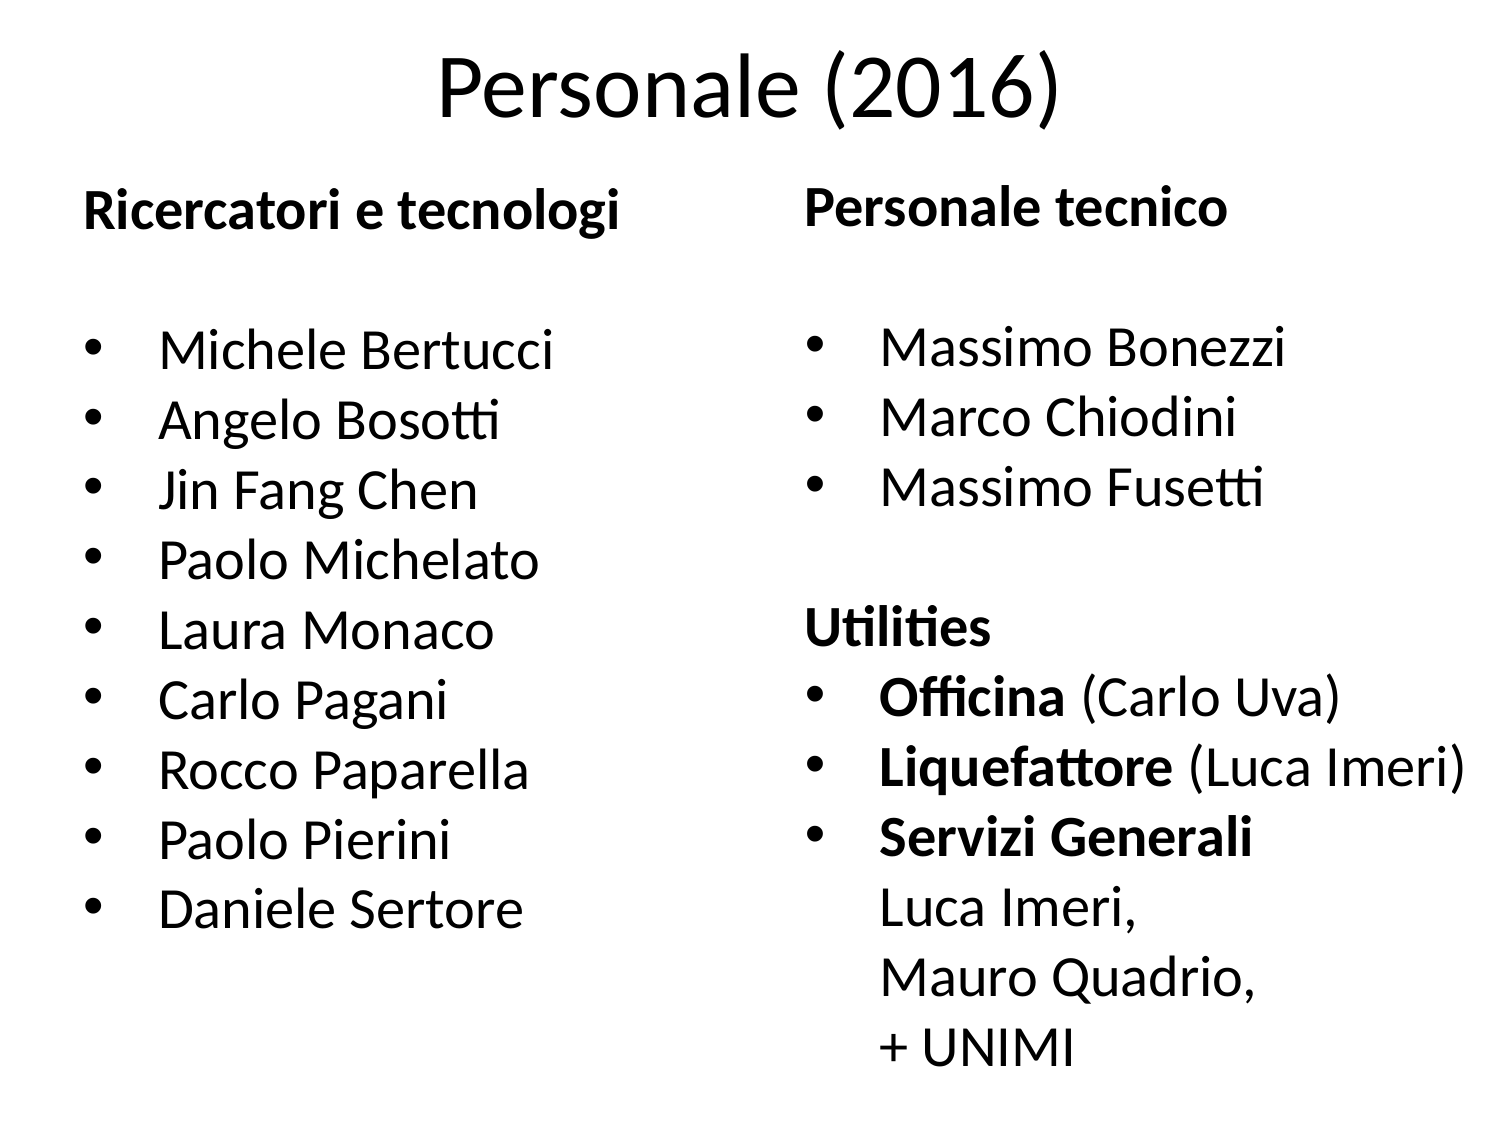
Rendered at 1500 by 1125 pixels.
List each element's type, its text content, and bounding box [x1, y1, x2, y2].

text_box Personale tecnico Massimo Bonezzi Marco Chiodini Massimo Fusetti Utilities Officina (Carlo Uva) Liquefattore (Luca Imeri) Servizi Generali Luca Imeri, Mauro Quadrio, + UNIMI [789, 160, 1483, 1125]
text_box Ricercatori e tecnologi Michele Bertucci Angelo Bosotti Jin Fang Chen Paolo Michelato Laura Monaco Carlo Pagani Rocco Paparella Paolo Pierini Daniele Sertore [68, 163, 636, 1125]
title Personale (2016) [75, 0, 1425, 161]
